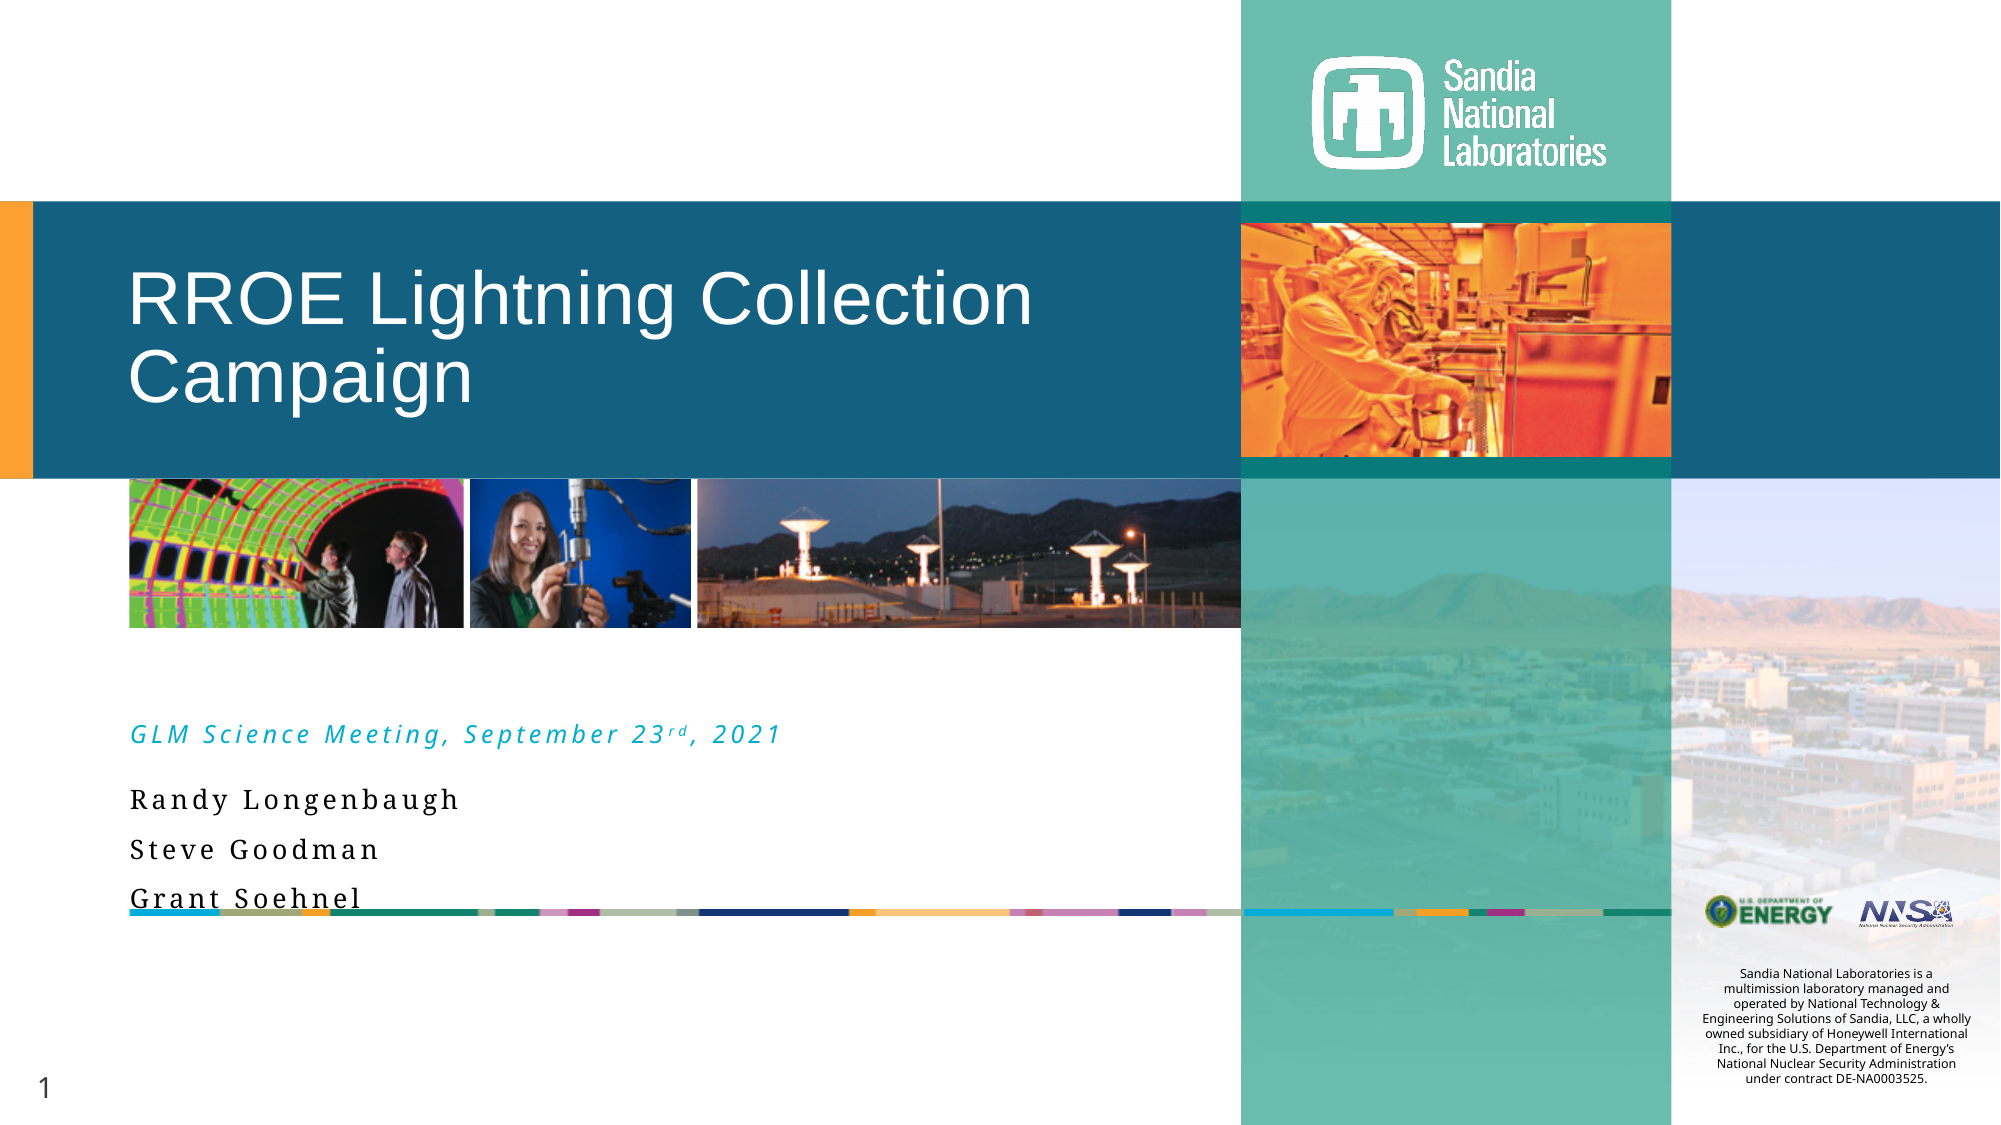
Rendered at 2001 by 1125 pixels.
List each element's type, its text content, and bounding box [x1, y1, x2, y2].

picture [1143, 909, 1244, 916]
slide_number 1 [0, 1059, 69, 1120]
title RROE Lightning Collection Campaign [112, 201, 1129, 479]
picture [129, 479, 464, 628]
picture [1310, 55, 1607, 170]
picture [1394, 909, 1672, 916]
picture [1241, 223, 1672, 457]
list GLM Science Meeting, September 23rd, 2021 [114, 714, 877, 758]
picture [470, 479, 691, 628]
picture [697, 479, 1241, 628]
picture [1705, 895, 1834, 928]
subtitle Randy Longenbaugh Steve Goodman Grant Soehnel [114, 779, 1143, 924]
picture [1859, 900, 1953, 928]
